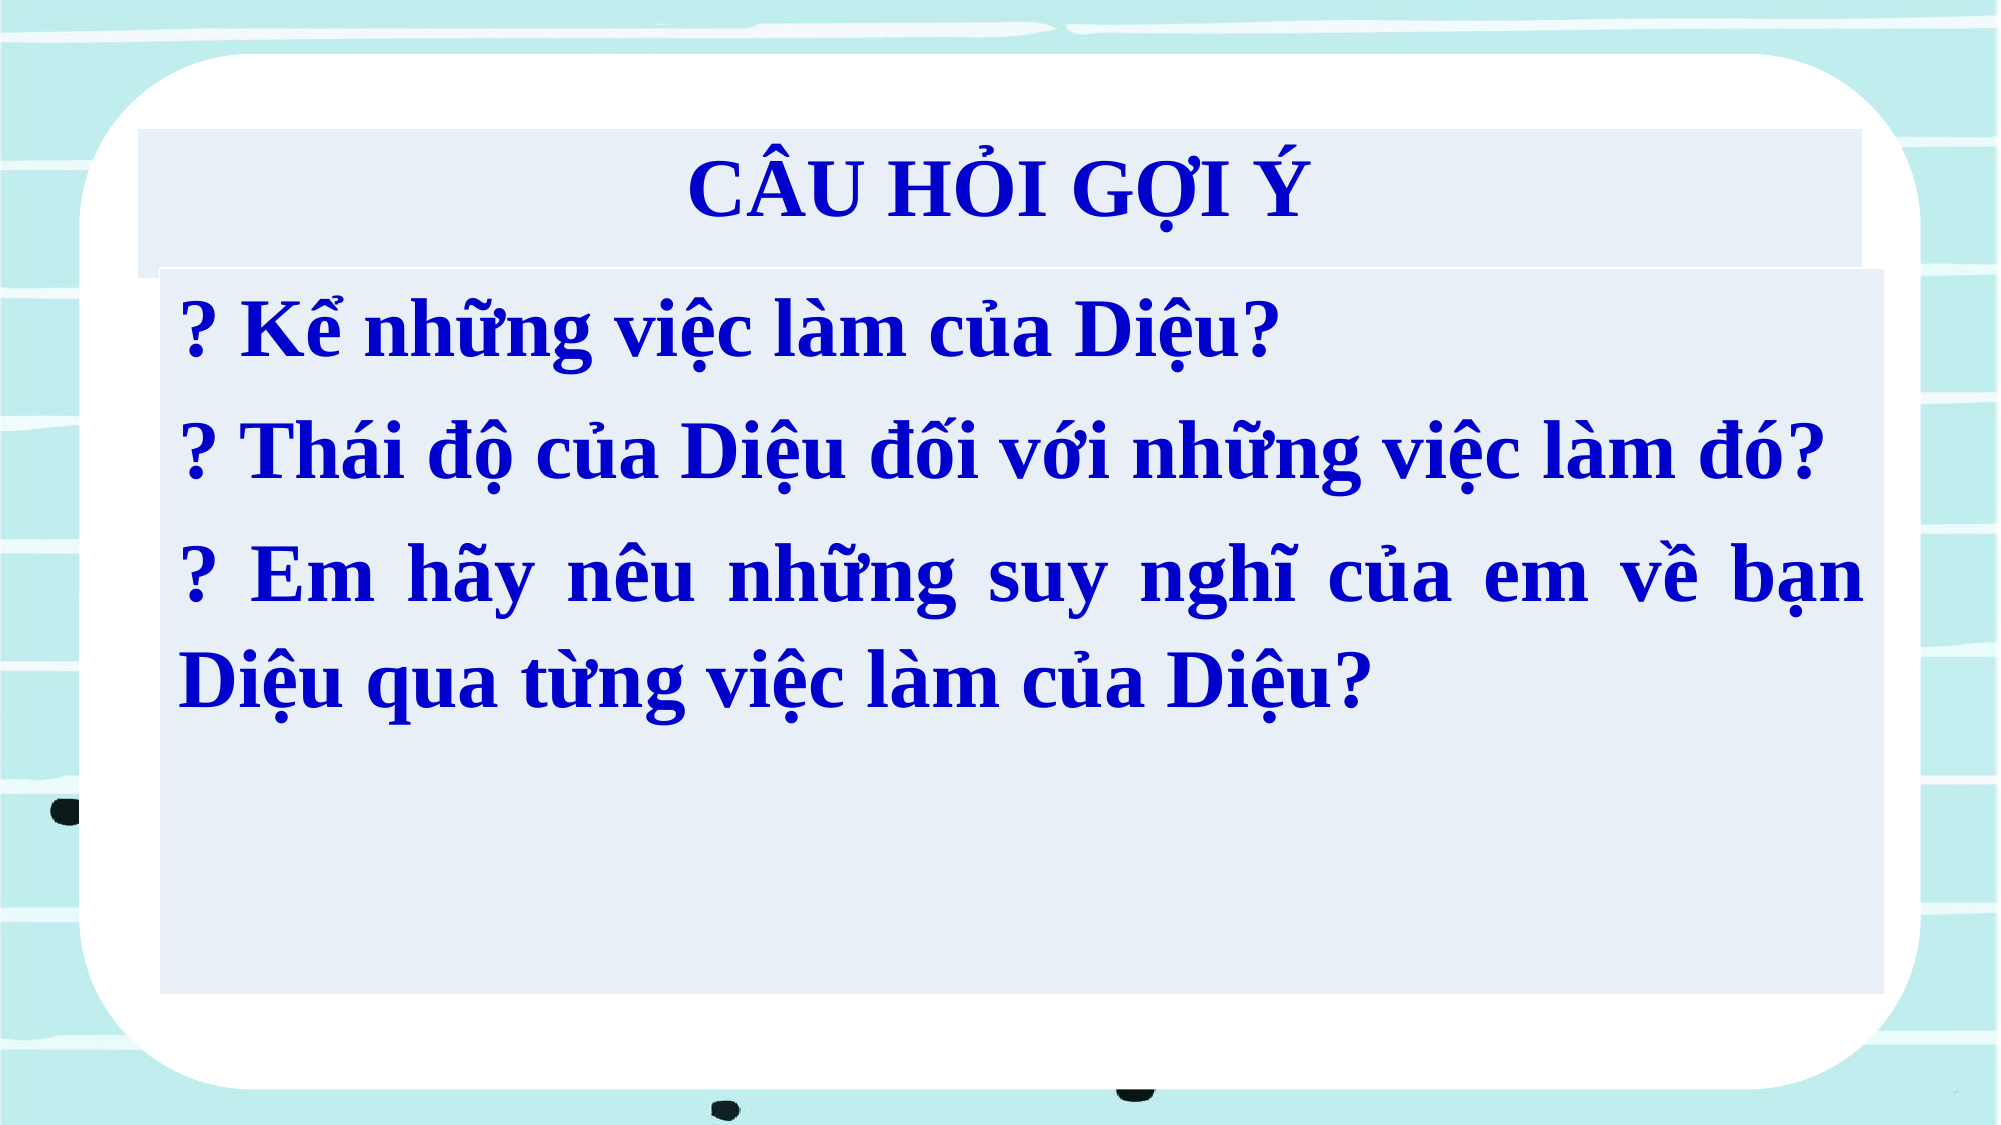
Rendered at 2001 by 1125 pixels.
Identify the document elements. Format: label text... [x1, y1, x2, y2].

picture [0, 0, 2000, 1125]
table_header CÂU HỎI GỢI Ý [138, 129, 1862, 278]
table_header ? Kể những việc làm của Diệu? ? Thái độ của Diệu đối với những việc làm đó? ? Em hãy nêu những suy nghĩ của em về bạn Diệu qua từng việc làm của Diệu? [160, 269, 1884, 994]
